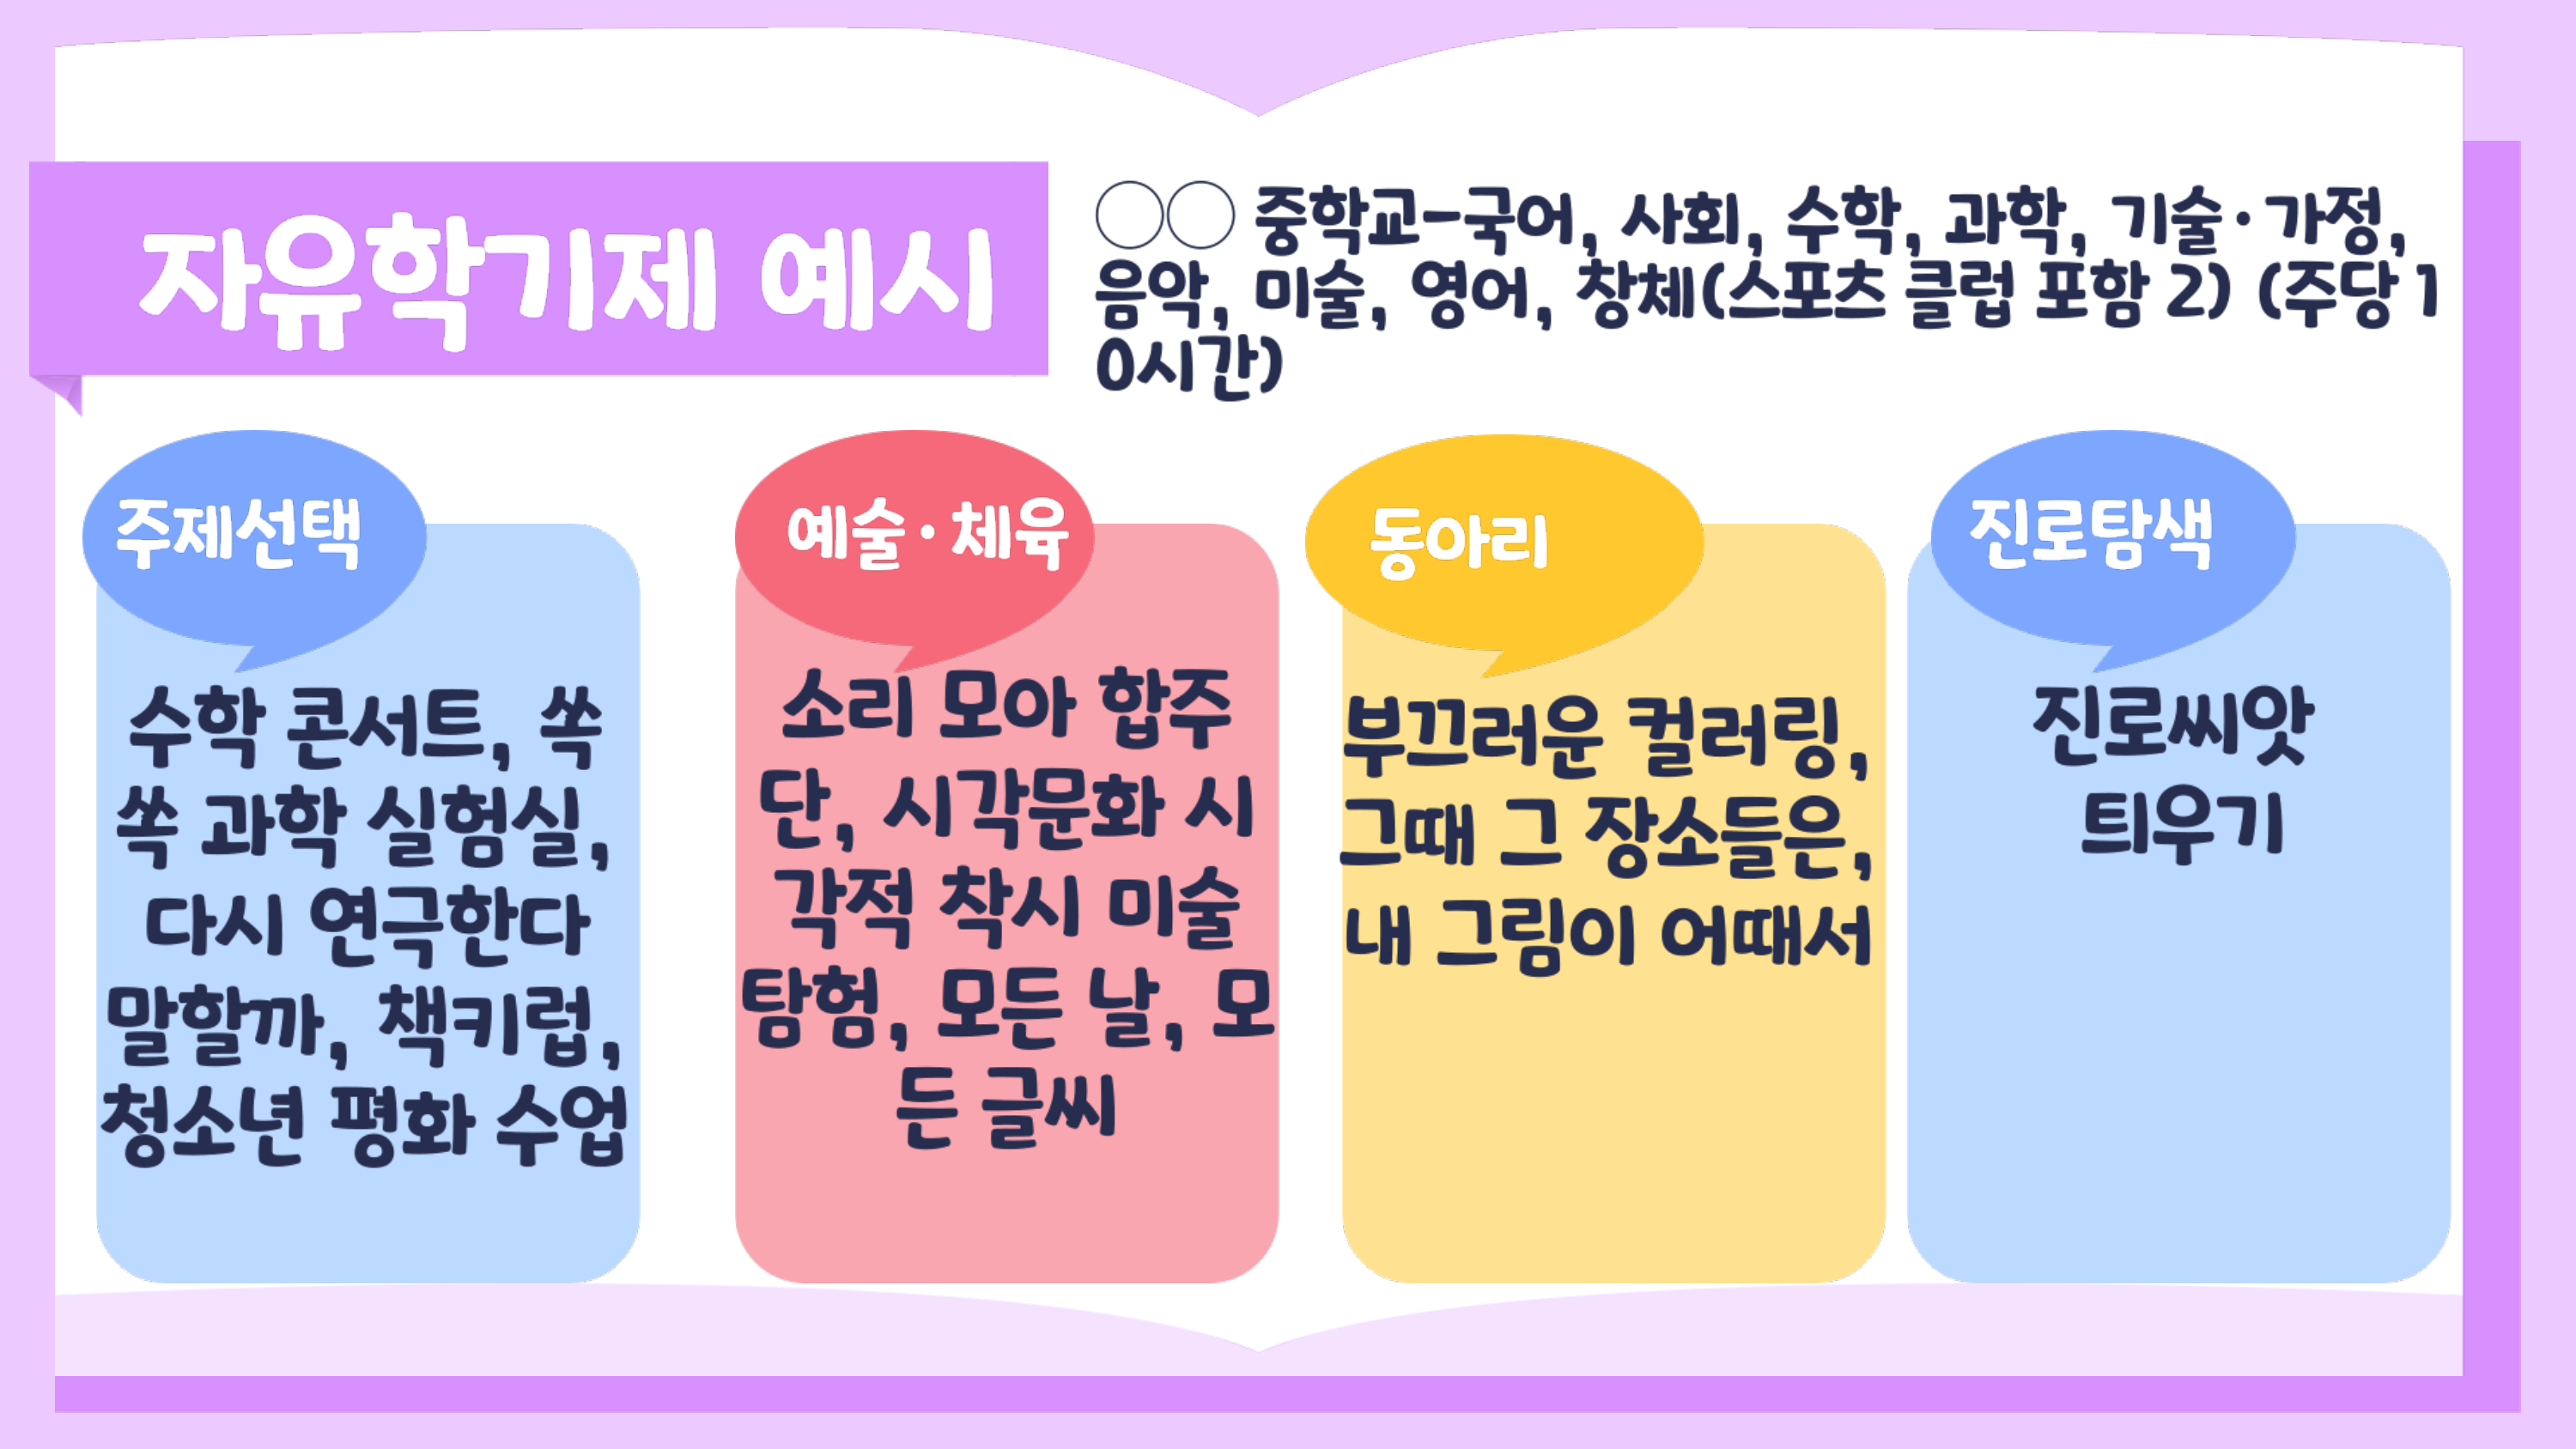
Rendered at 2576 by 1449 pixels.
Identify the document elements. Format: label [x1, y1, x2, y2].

picture [1294, 476, 1587, 630]
text_box [1708, 524, 1886, 658]
text_box [55, 141, 2521, 1413]
picture [1083, 150, 2477, 445]
text_box [431, 524, 641, 649]
text_box [55, 15, 2465, 428]
picture [1949, 648, 2377, 925]
picture [85, 650, 676, 1226]
picture [1324, 660, 1928, 1036]
picture [1933, 466, 2251, 621]
text_box [96, 1233, 641, 1284]
text_box [29, 161, 110, 419]
picture [98, 466, 399, 621]
picture [754, 466, 1106, 621]
text_box [82, 430, 428, 652]
text_box [734, 430, 1095, 675]
text_box [1305, 434, 1704, 679]
text_box [1907, 524, 2451, 1284]
text_box [734, 1214, 1279, 1284]
text_box [55, 425, 2465, 1377]
picture [721, 632, 1316, 1208]
text_box [1099, 524, 1279, 631]
picture [114, 155, 1070, 450]
text_box [1930, 430, 2297, 675]
text_box [1342, 1043, 1886, 1284]
